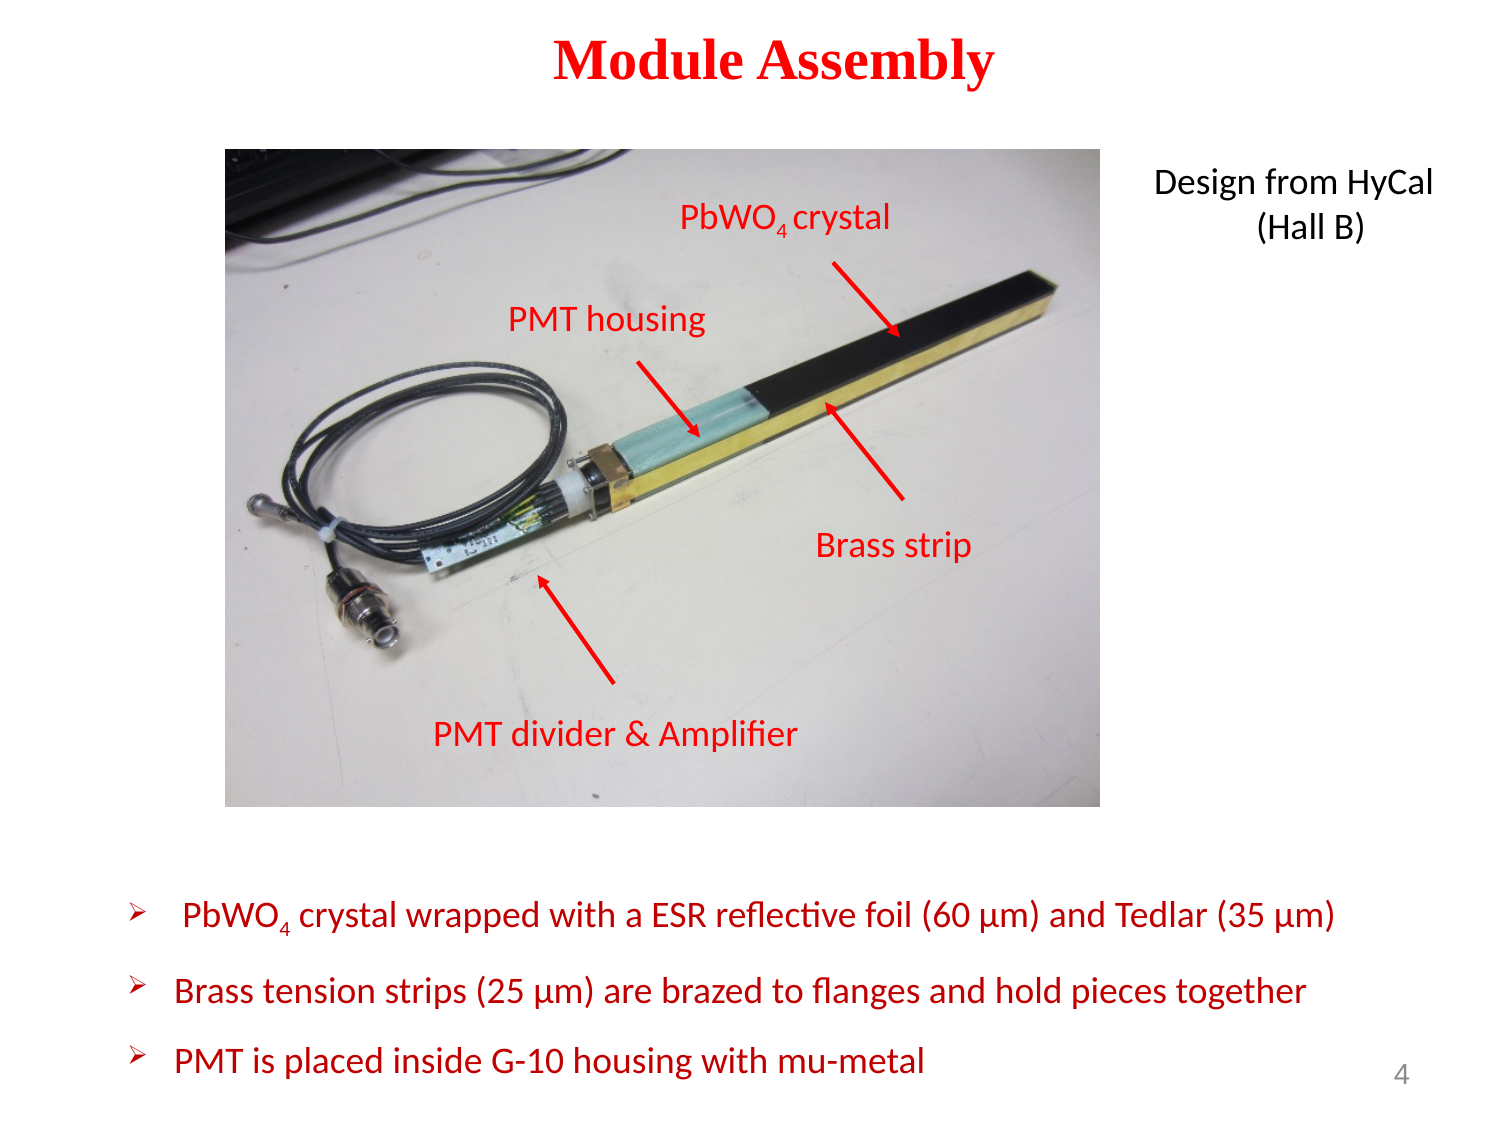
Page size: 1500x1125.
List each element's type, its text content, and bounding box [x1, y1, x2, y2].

slide_number 4 [1074, 1042, 1425, 1103]
text_box Design from HyCal (Hall B) [1139, 149, 1450, 255]
text_box Module Assembly [137, 0, 1413, 113]
text_box PbWO4 crystal wrapped with a ESR reflective foil (60 μm) and Tedlar (35 μm) Brass tension strips (25 μm) are brazed to flanges and hold pieces together PMT is placed inside G-10 housing with mu-metal [112, 837, 1450, 1089]
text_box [224, 149, 1101, 807]
